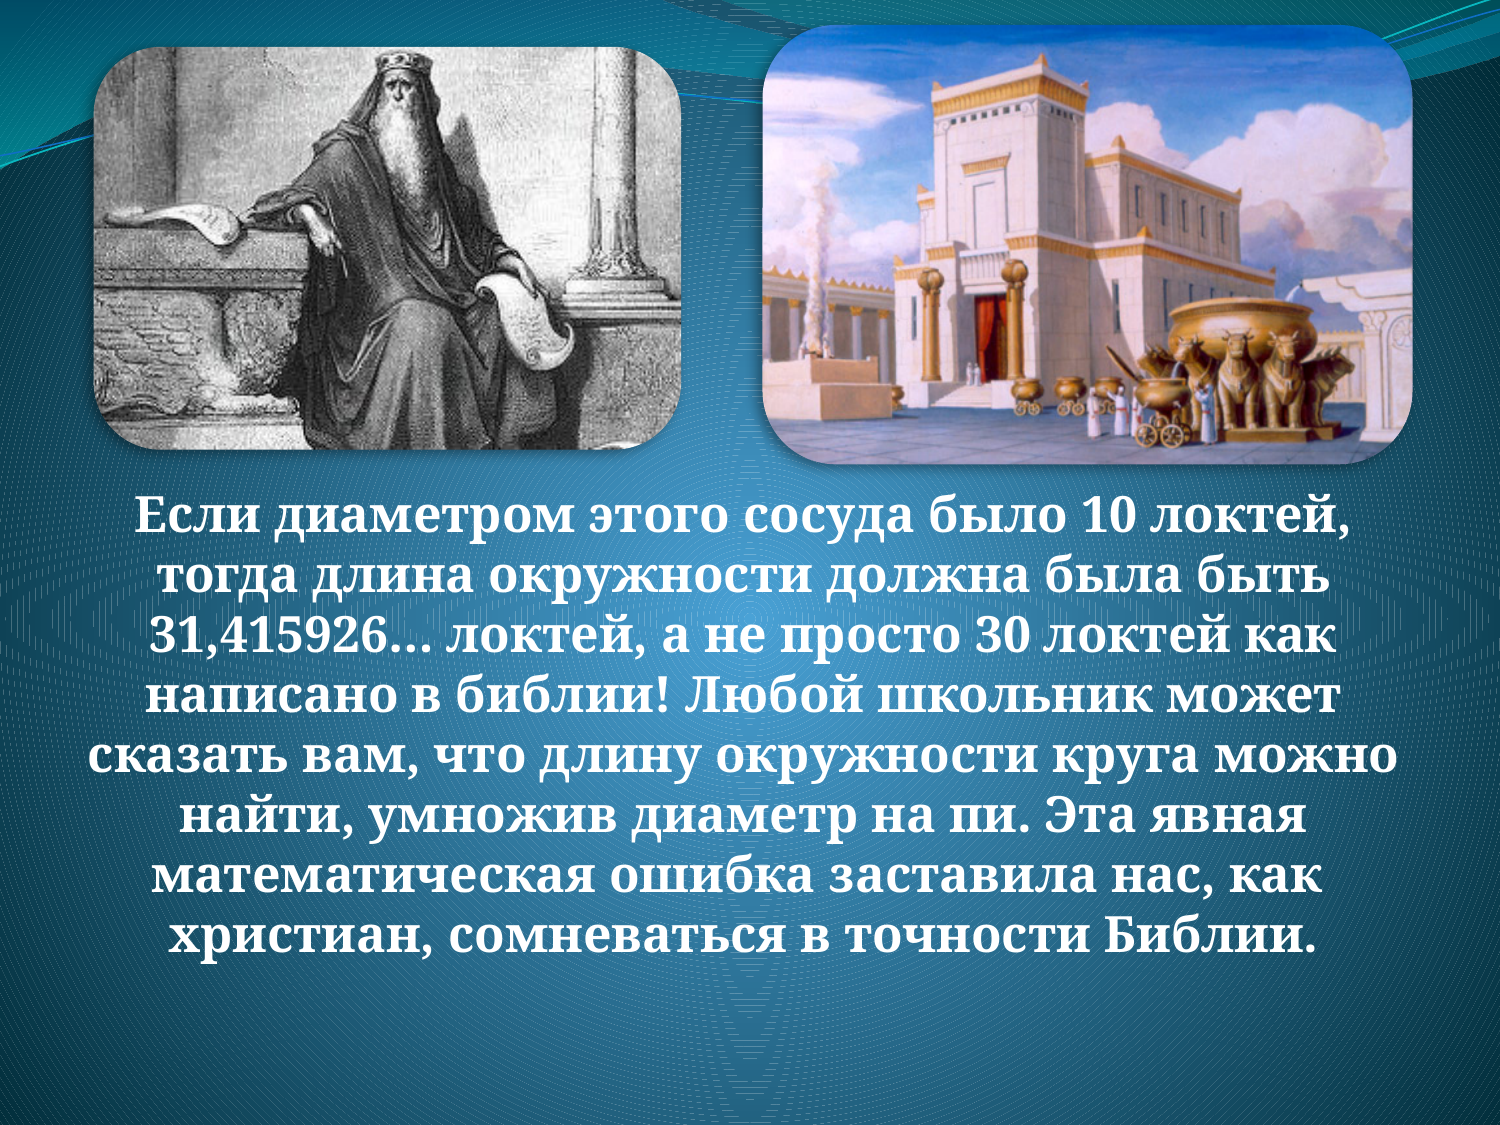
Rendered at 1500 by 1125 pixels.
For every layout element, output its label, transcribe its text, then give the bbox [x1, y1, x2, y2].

list Если диаметром этого сосуда было 10 локтей, тогда длина окружности должна была быть 31,415926… локтей, а не просто 30 локтей как написано в библии! Любой школьник может сказать вам, что длину окружности круга можно найти, умножив диаметр на пи. Эта явная математическая ошибка заставила нас, как христиан, сомневаться в точности Библии. [49, 474, 1438, 1051]
picture [762, 24, 1413, 465]
picture [93, 46, 682, 450]
